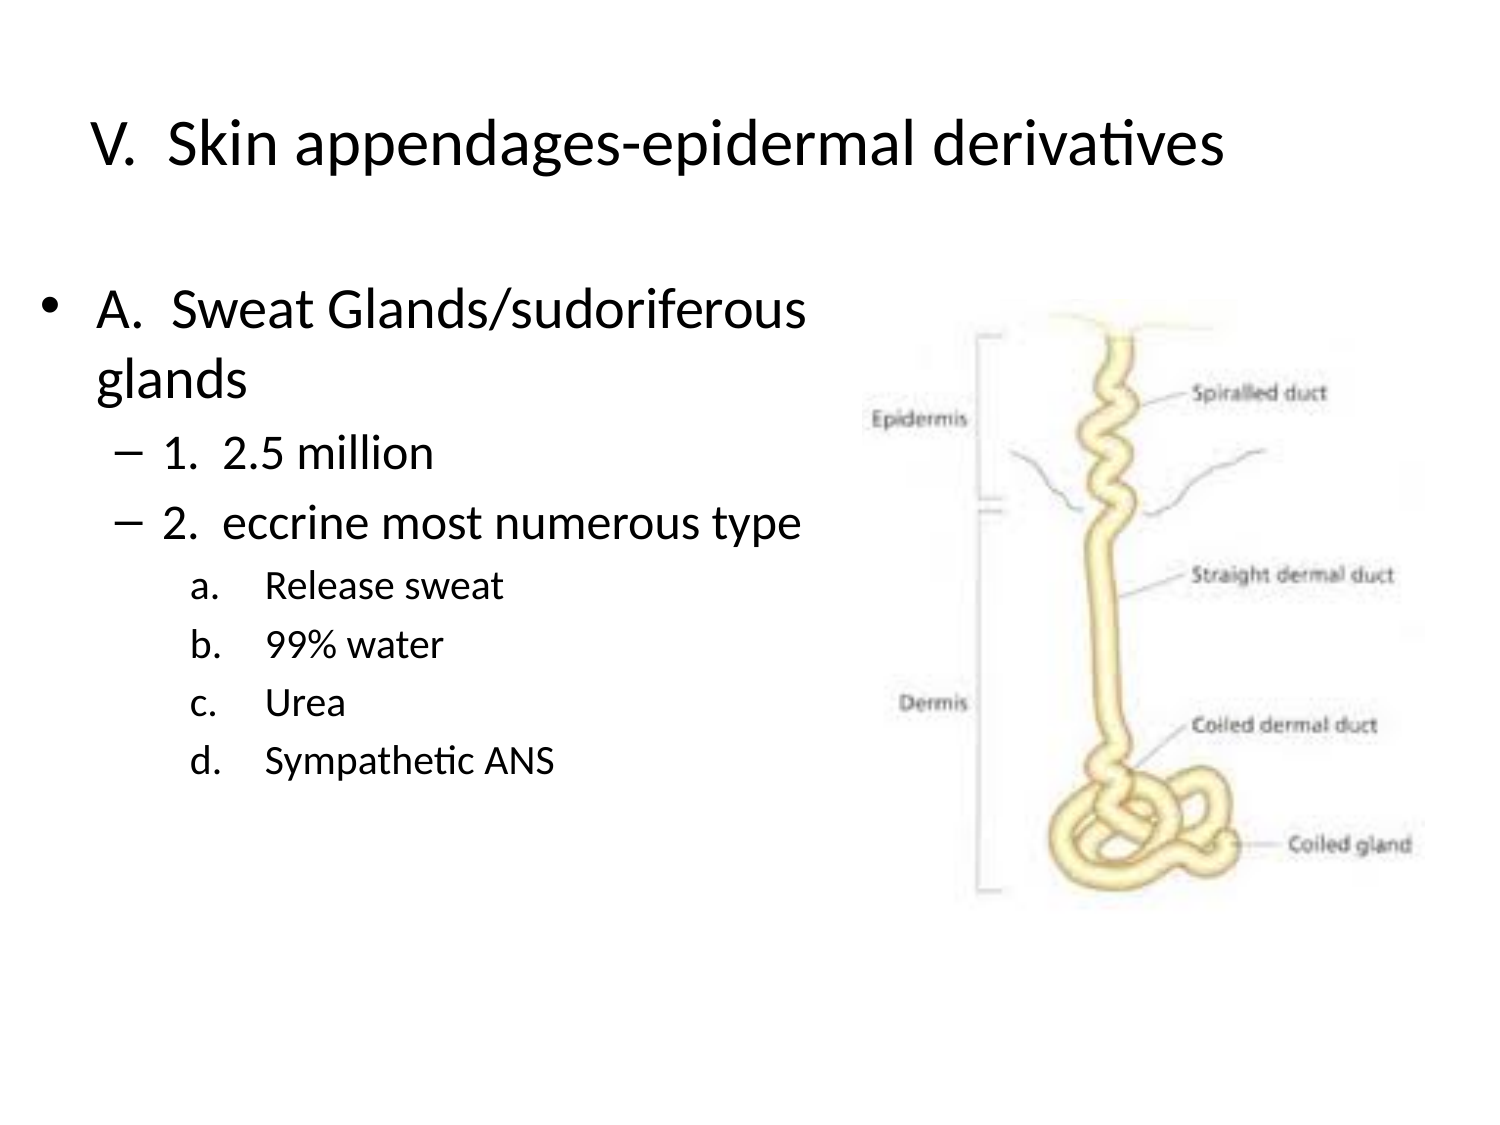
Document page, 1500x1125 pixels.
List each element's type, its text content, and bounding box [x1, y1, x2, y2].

title V. Skin appendages-epidermal derivatives [75, 45, 1425, 233]
list A. Sweat Glands/sudoriferous glands 1. 2.5 million 2. eccrine most numerous type Release sweat 99% water Urea Sympathetic ANS [24, 262, 888, 1005]
picture [862, 299, 1426, 916]
